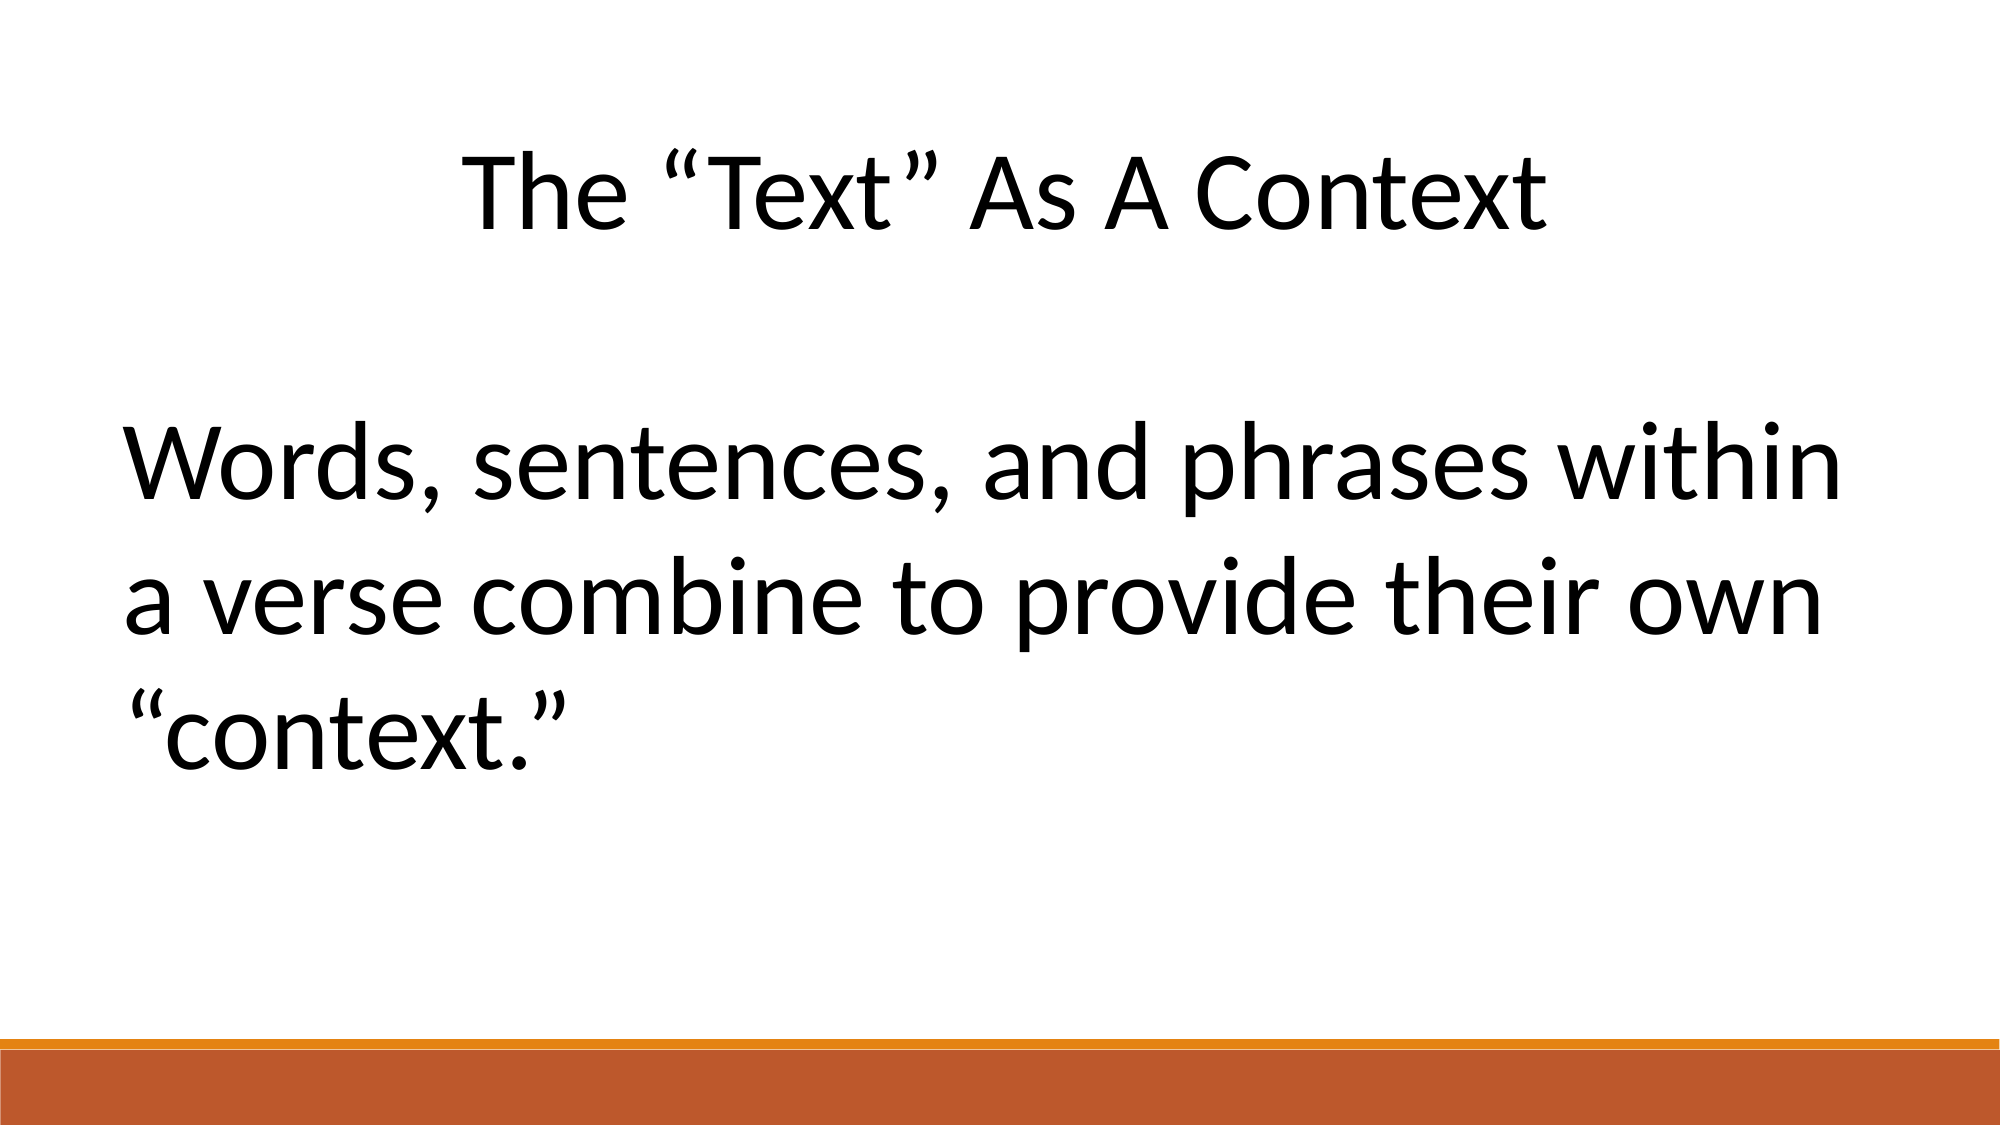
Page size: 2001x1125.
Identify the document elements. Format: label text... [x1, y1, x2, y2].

text_box The “Text” As A Context Words, sentences, and phrases within a verse combine to provide their own “context.” [107, 109, 1904, 800]
